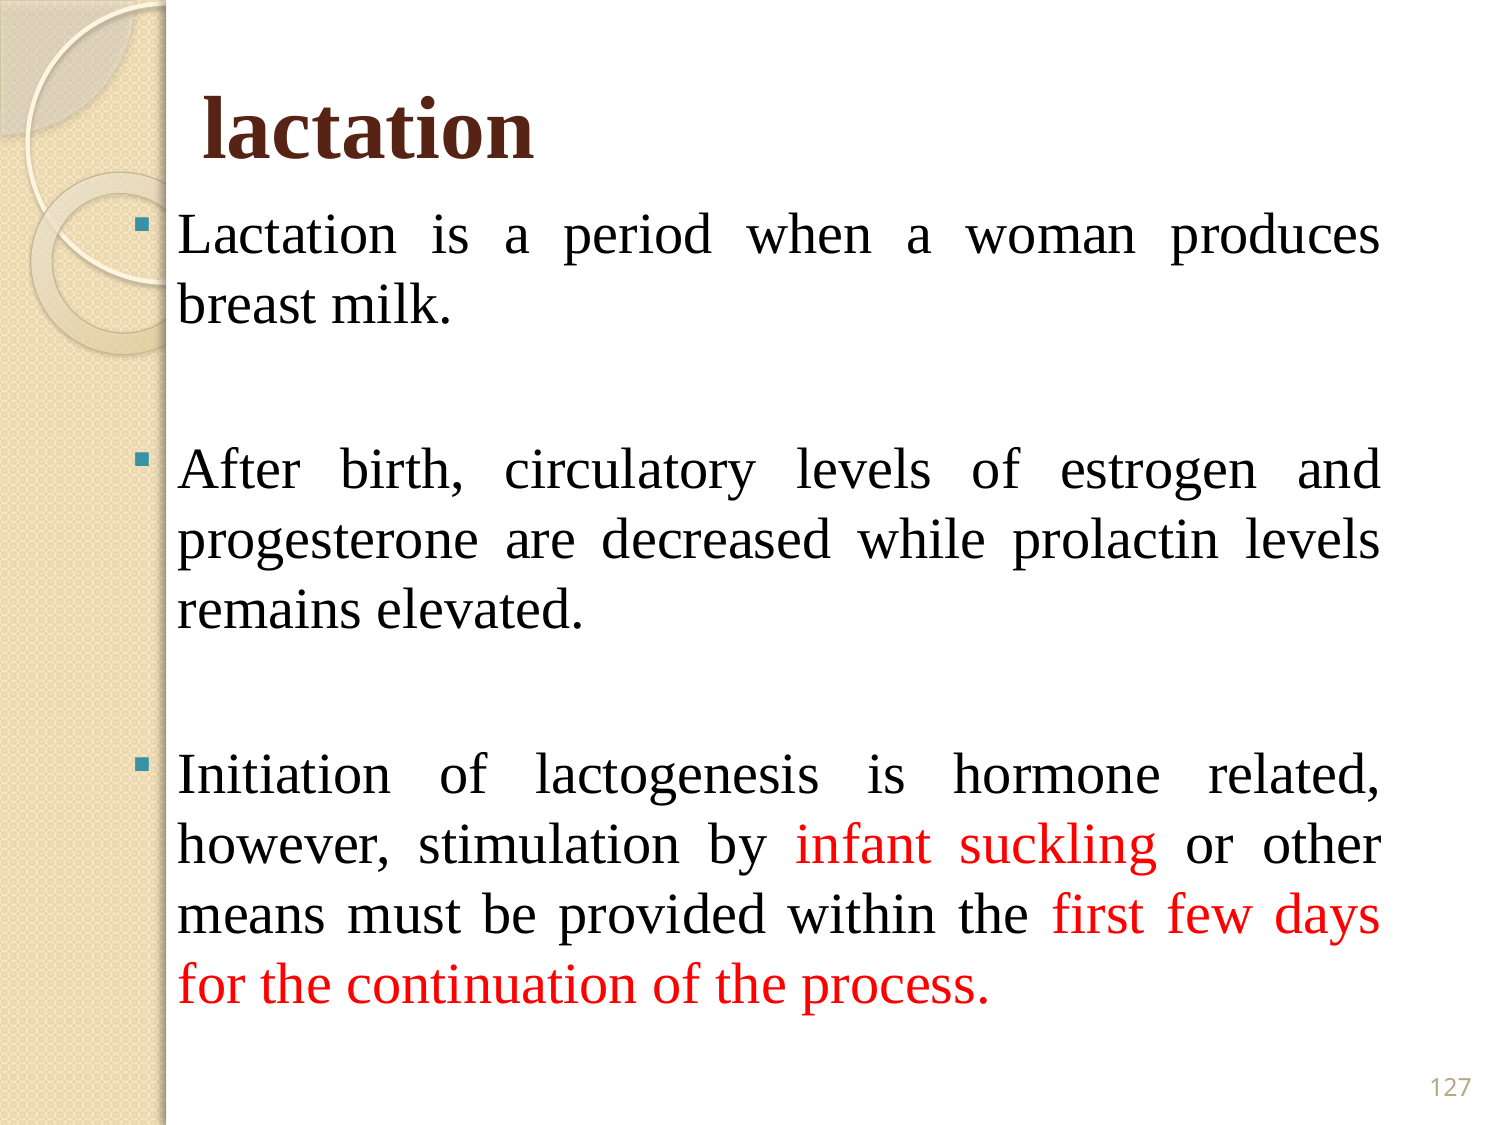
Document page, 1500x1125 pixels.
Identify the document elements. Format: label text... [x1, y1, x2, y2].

title lactation [75, 45, 1425, 200]
list Lactation is a period when a woman produces breast milk. After birth, circulatory levels of estrogen and progesterone are decreased while prolactin levels remains elevated. Initiation of lactogenesis is hormone related, however, stimulation by infant suckling or other means must be provided within the first few days for the continuation of the process. [103, 187, 1397, 1063]
slide_number 127 [1413, 1034, 1488, 1113]
